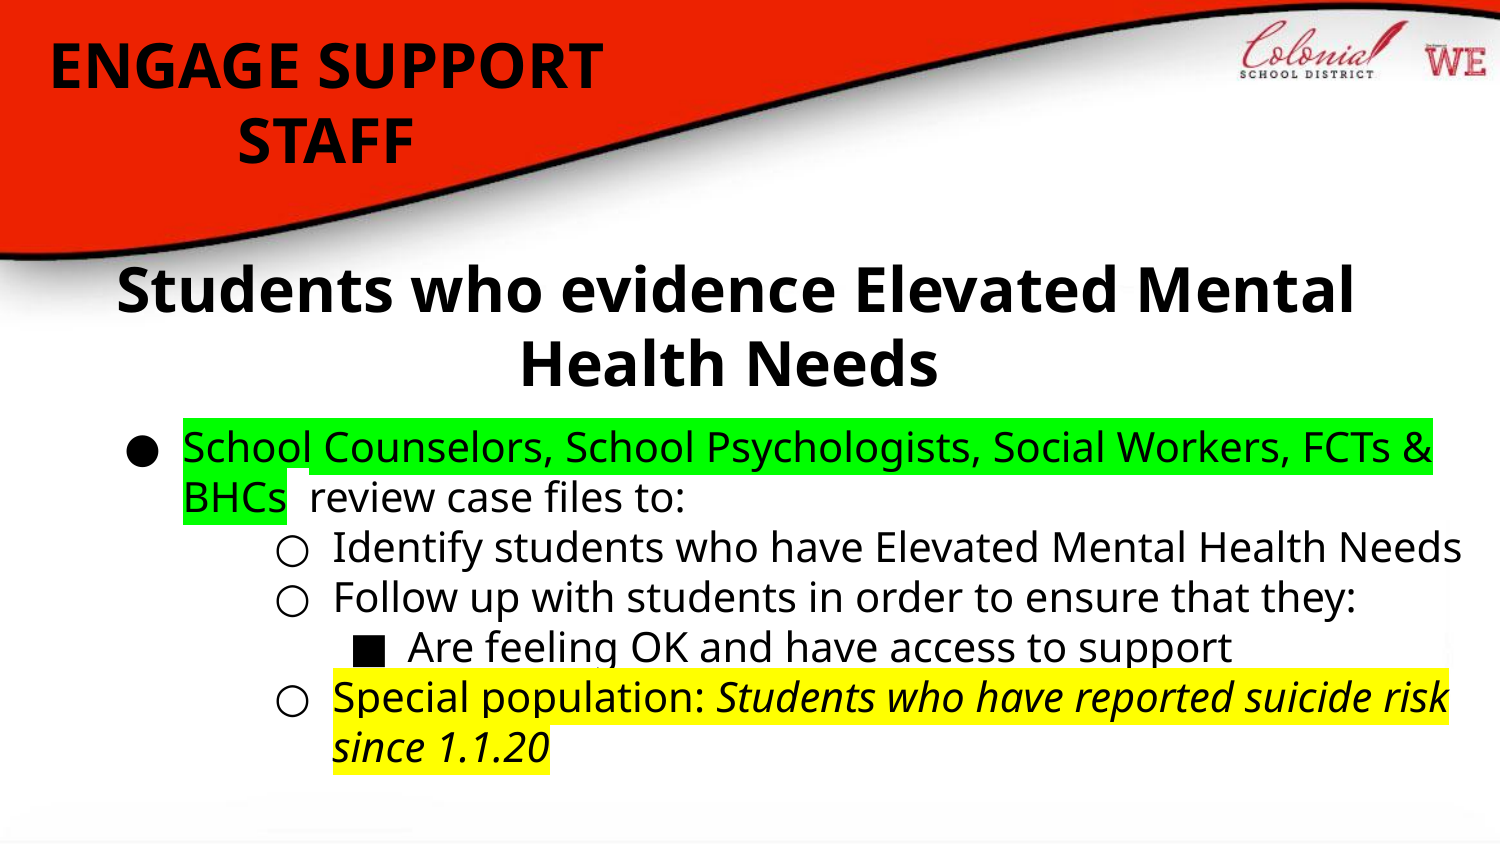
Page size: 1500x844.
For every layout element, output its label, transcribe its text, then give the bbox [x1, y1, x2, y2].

text_box Students who evidence Elevated Mental Health Needs [7, 234, 1467, 407]
text_box School Counselors, School Psychologists, Social Workers, FCTs & BHCs review case files to: Identify students who have Elevated Mental Health Needs Follow up with students in order to ensure that they: Are feeling OK and have access to support Special population: Students who have reported suicide risk since 1.1.20 [92, 406, 1500, 787]
picture [0, 0, 1500, 844]
title ENGAGE SUPPORT STAFF [15, 35, 638, 192]
